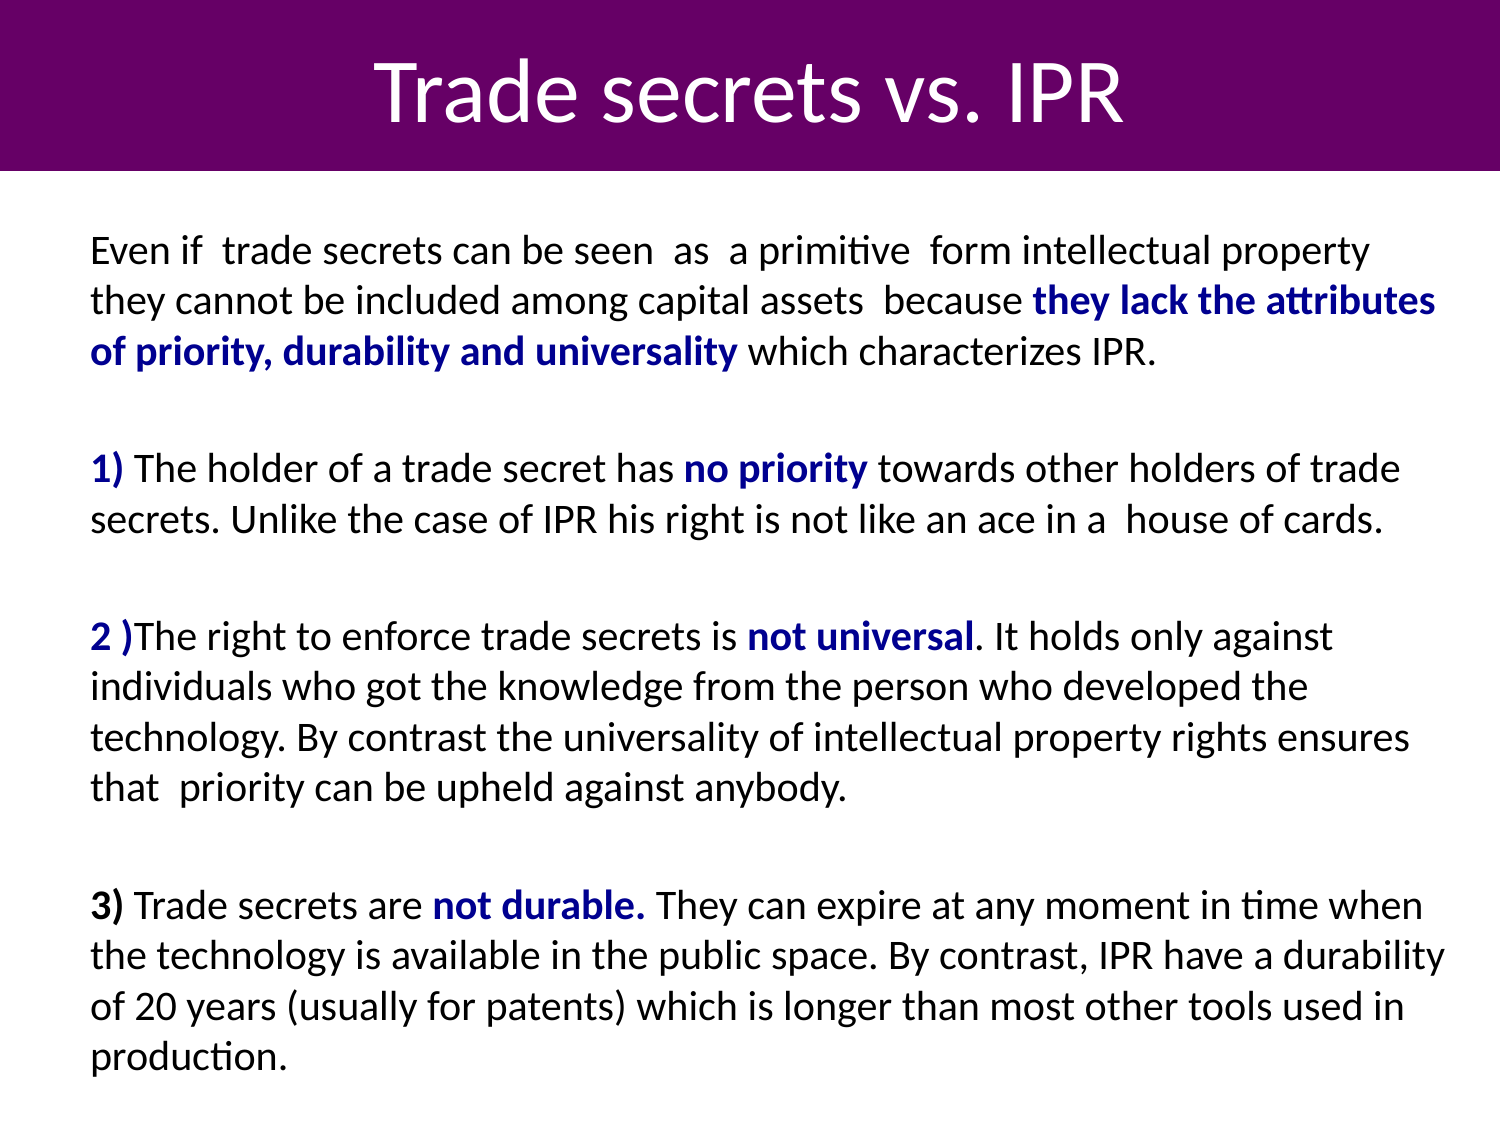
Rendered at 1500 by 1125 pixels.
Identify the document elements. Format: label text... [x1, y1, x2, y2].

list Even if trade secrets can be seen as a primitive form intellectual property they cannot be included among capital assets because they lack the attributes of priority, durability and universality which characterizes IPR. 1) The holder of a trade secret has no priority towards other holders of trade secrets. Unlike the case of IPR his right is not like an ace in a house of cards. 2 )The right to enforce trade secrets is not universal. It holds only against individuals who got the knowledge from the person who developed the technology. By contrast the universality of intellectual property rights ensures that priority can be upheld against anybody. 3) Trade secrets are not durable. They can expire at any moment in time when the technology is available in the public space. By contrast, IPR have a durability of 20 years (usually for patents) which is longer than most other tools used in production. [75, 214, 1476, 1108]
title Trade secrets vs. IPR [0, 0, 1500, 171]
